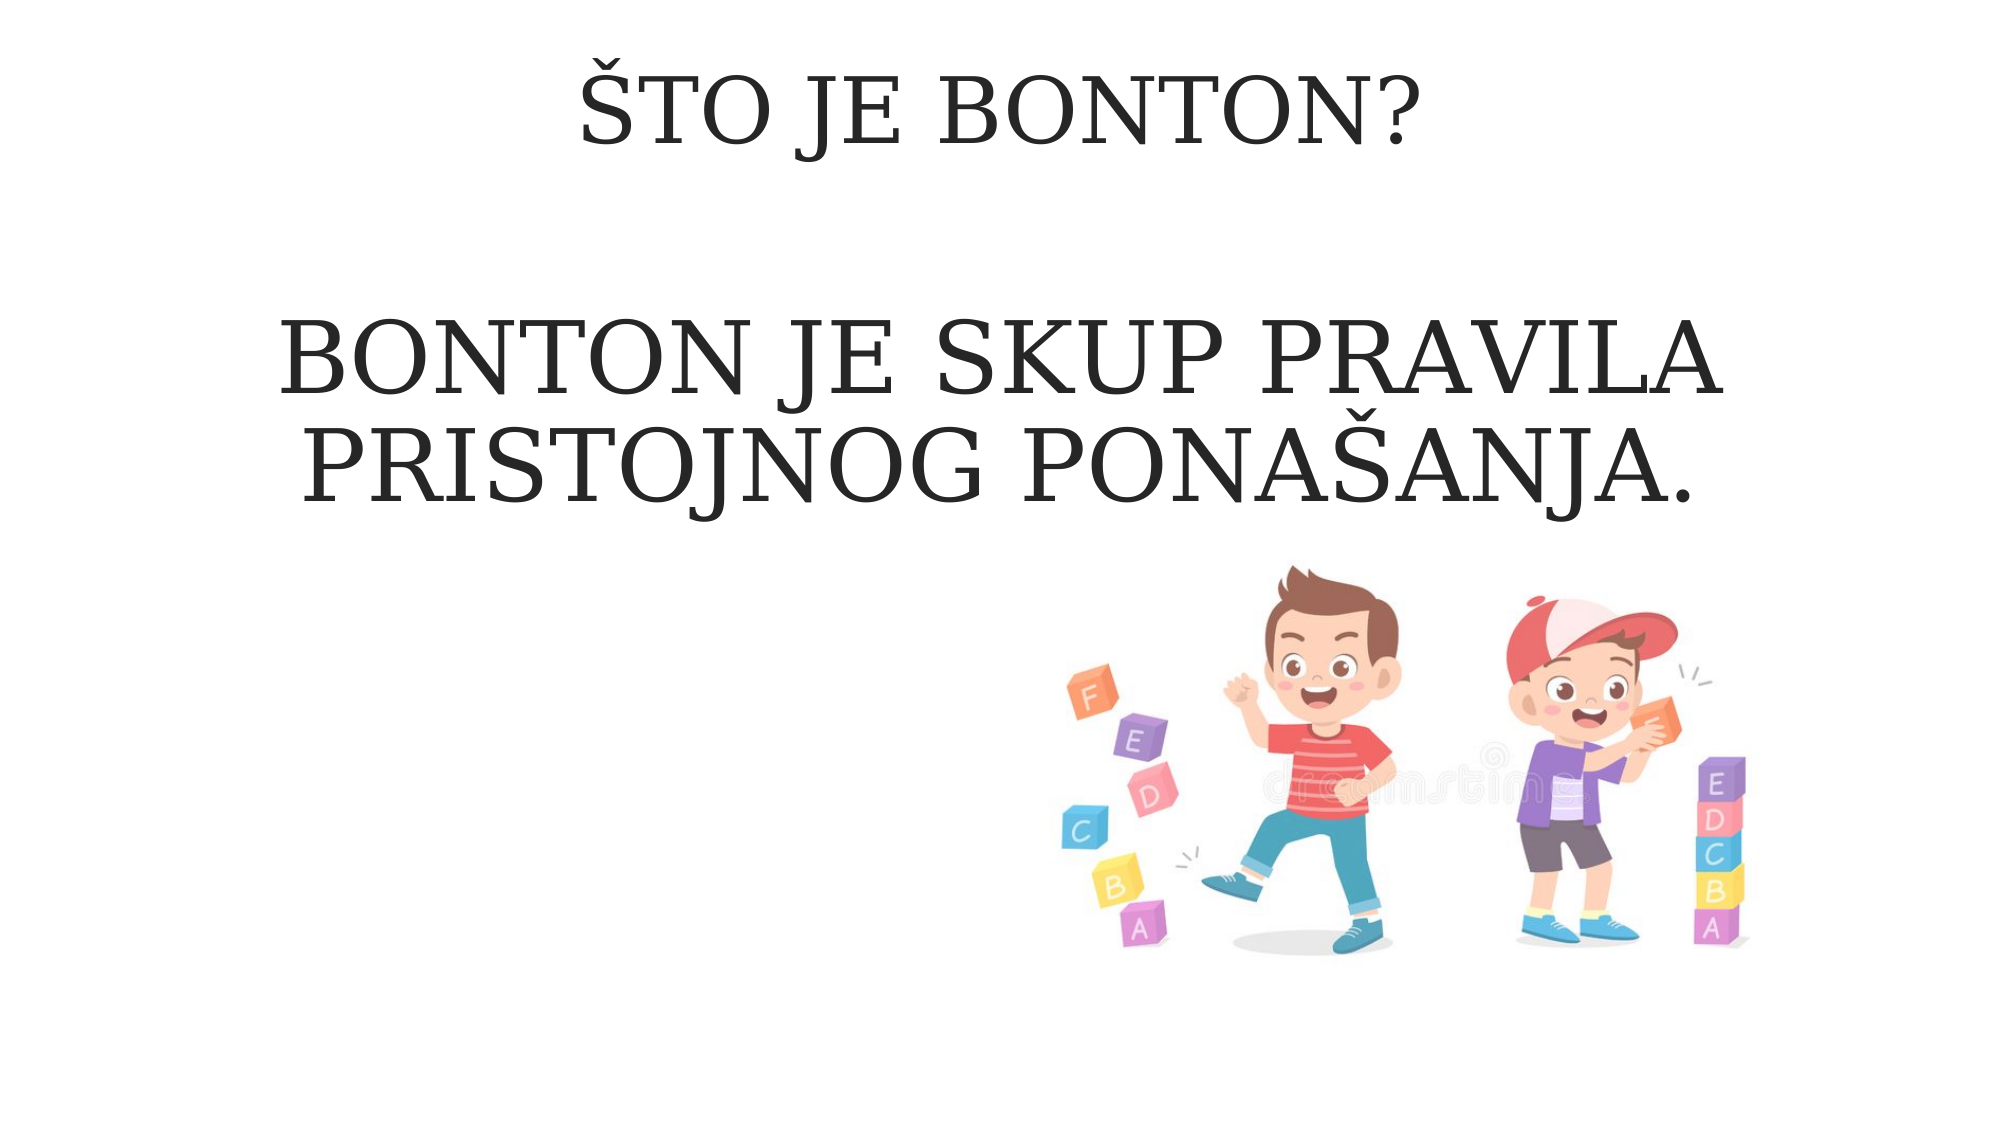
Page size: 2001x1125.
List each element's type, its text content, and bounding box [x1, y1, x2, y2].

title ŠTO JE BONTON? [137, 59, 1863, 278]
picture [999, 526, 1845, 1014]
list BONTON JE SKUP PRAVILA PRISTOJNOG PONAŠANJA. [137, 299, 1863, 1014]
